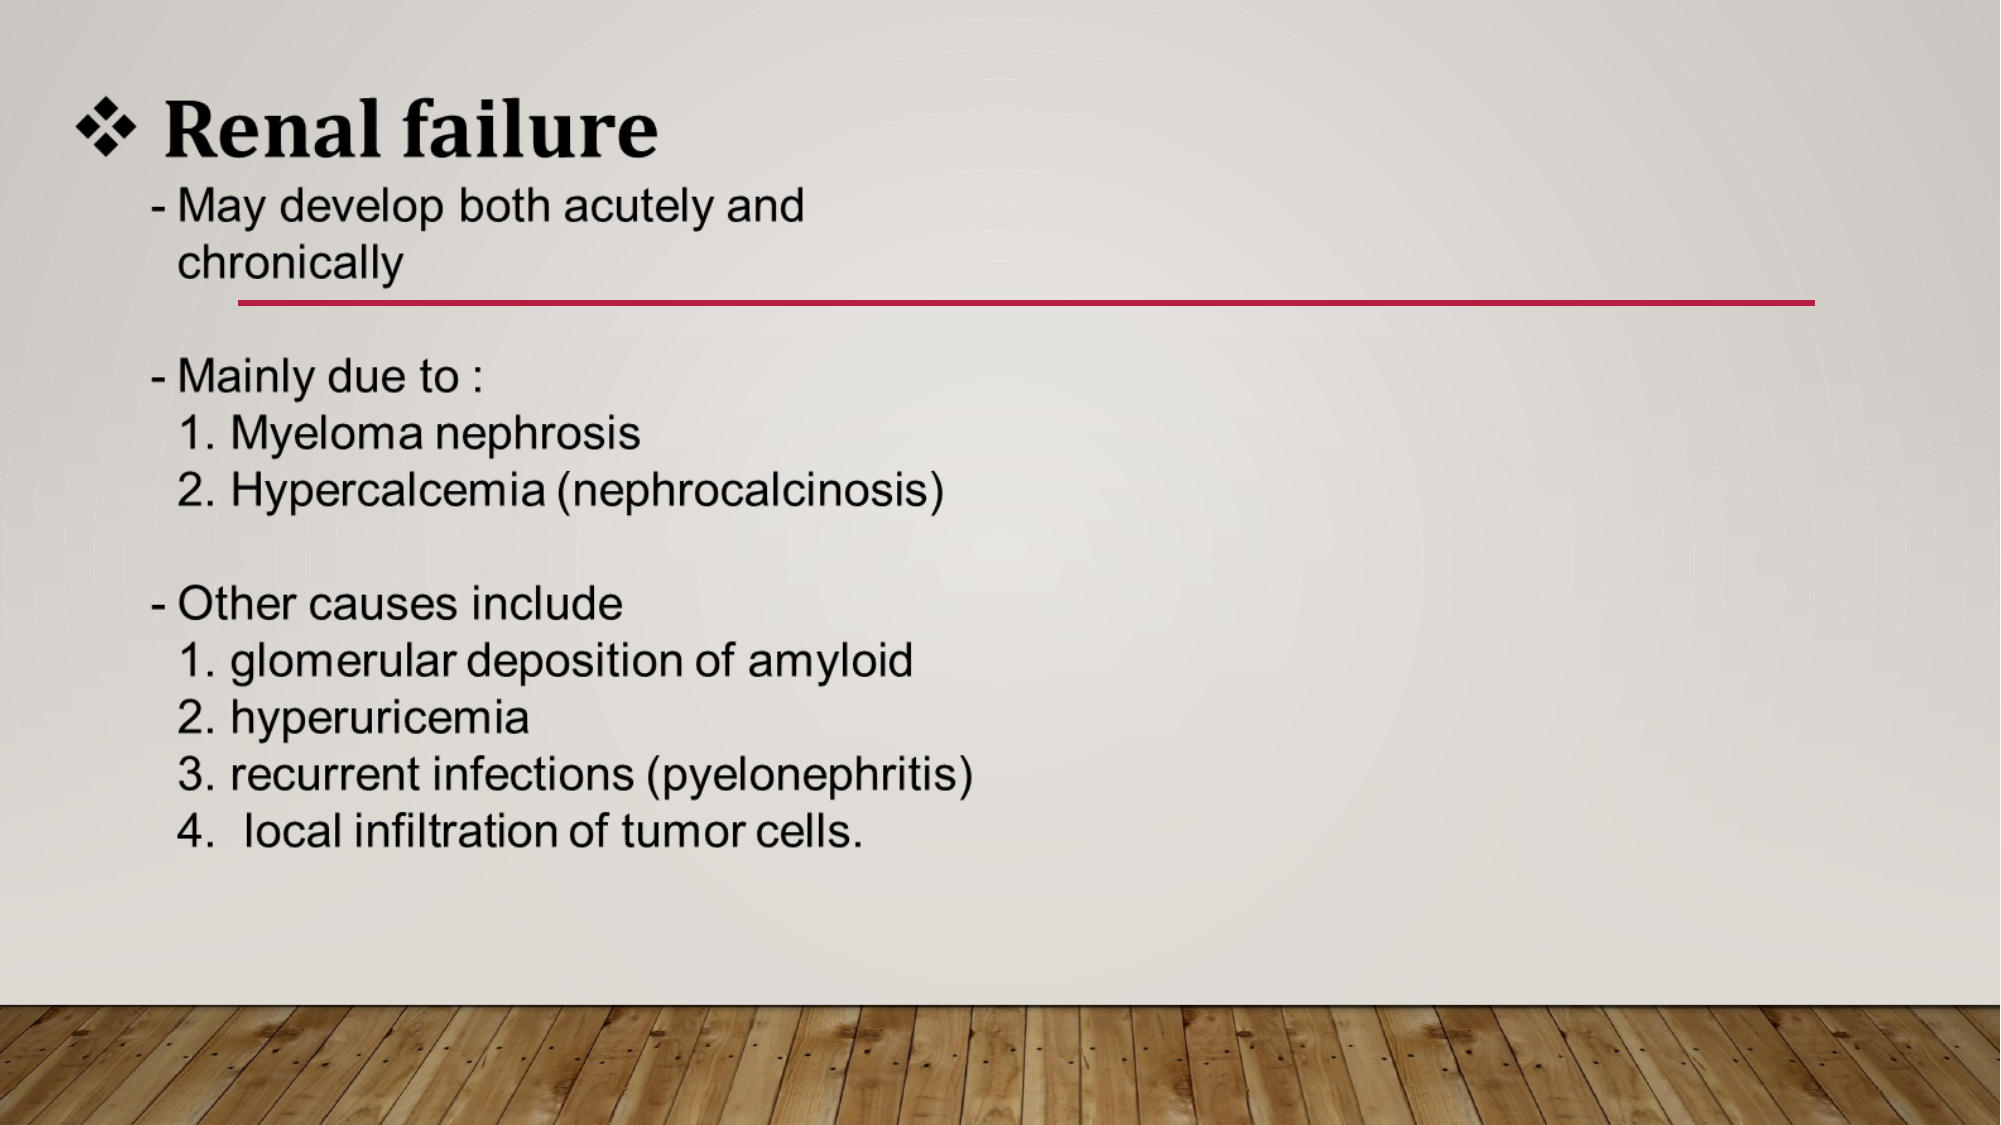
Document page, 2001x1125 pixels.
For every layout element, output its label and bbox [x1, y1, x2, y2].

picture [0, 1005, 2000, 1125]
picture [21, 48, 1724, 888]
